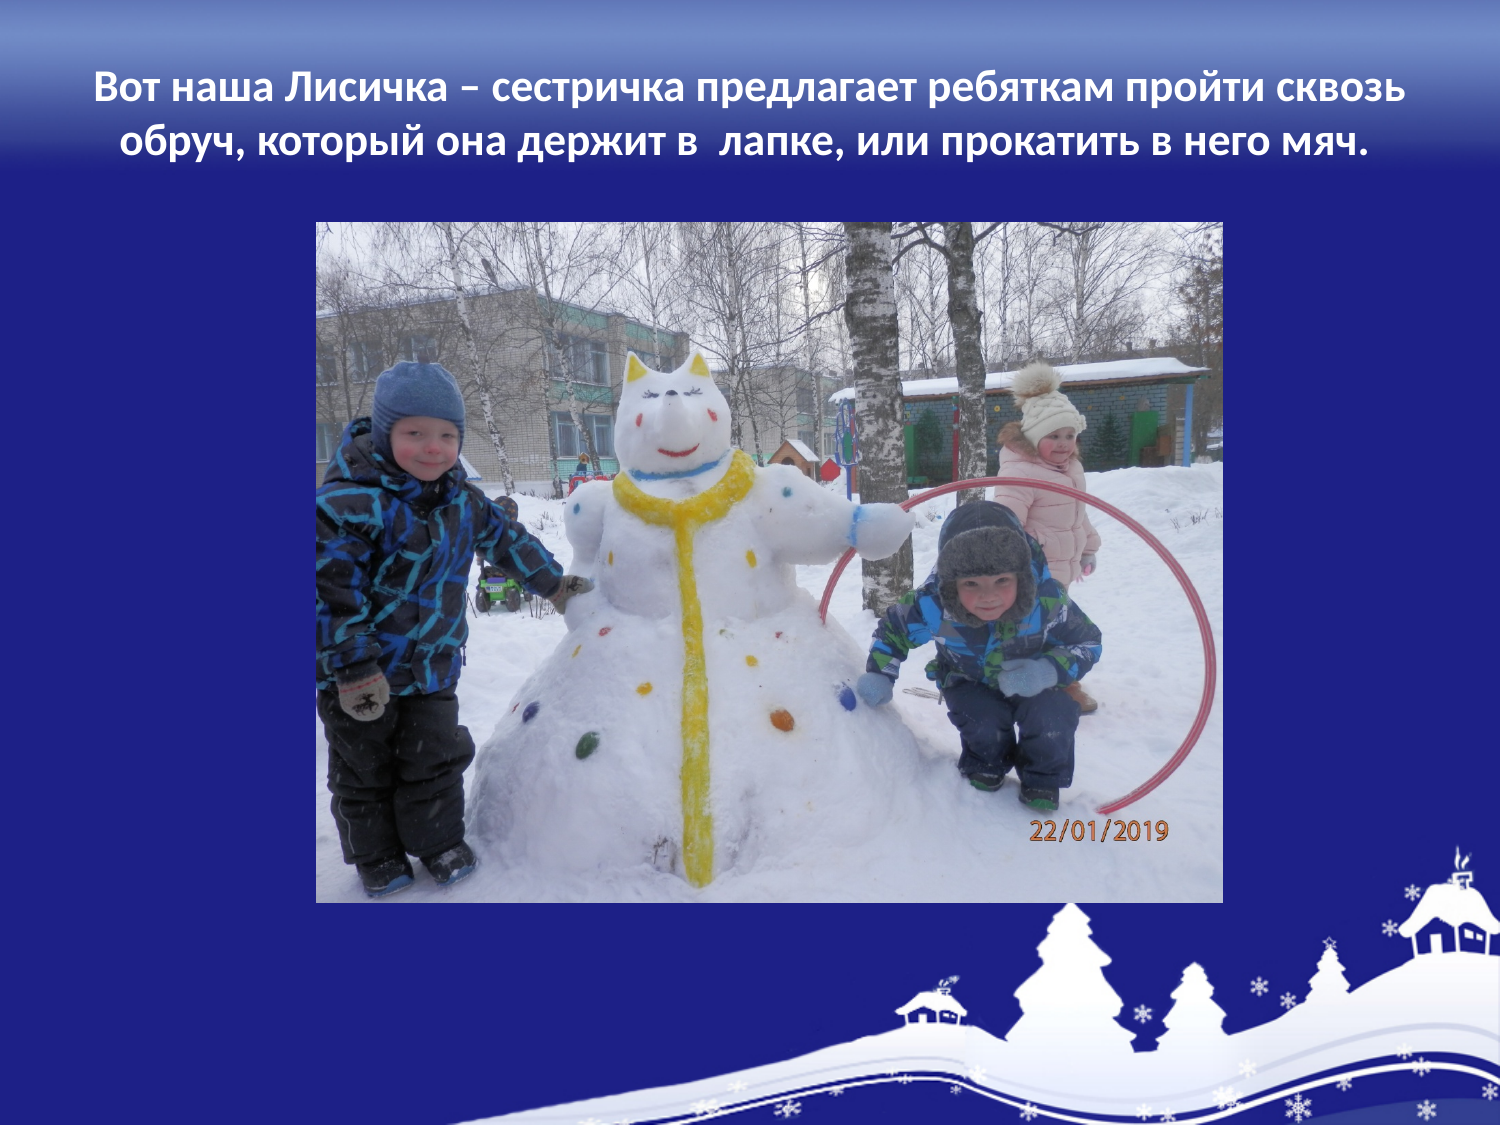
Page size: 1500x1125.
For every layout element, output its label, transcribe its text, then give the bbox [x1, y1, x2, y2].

title Вот наша Лисичка – сестричка предлагает ребяткам пройти сквозь обруч, который она держит в лапке, или прокатить в него мяч. [75, 45, 1425, 176]
picture [0, 0, 1500, 1125]
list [316, 222, 1223, 903]
